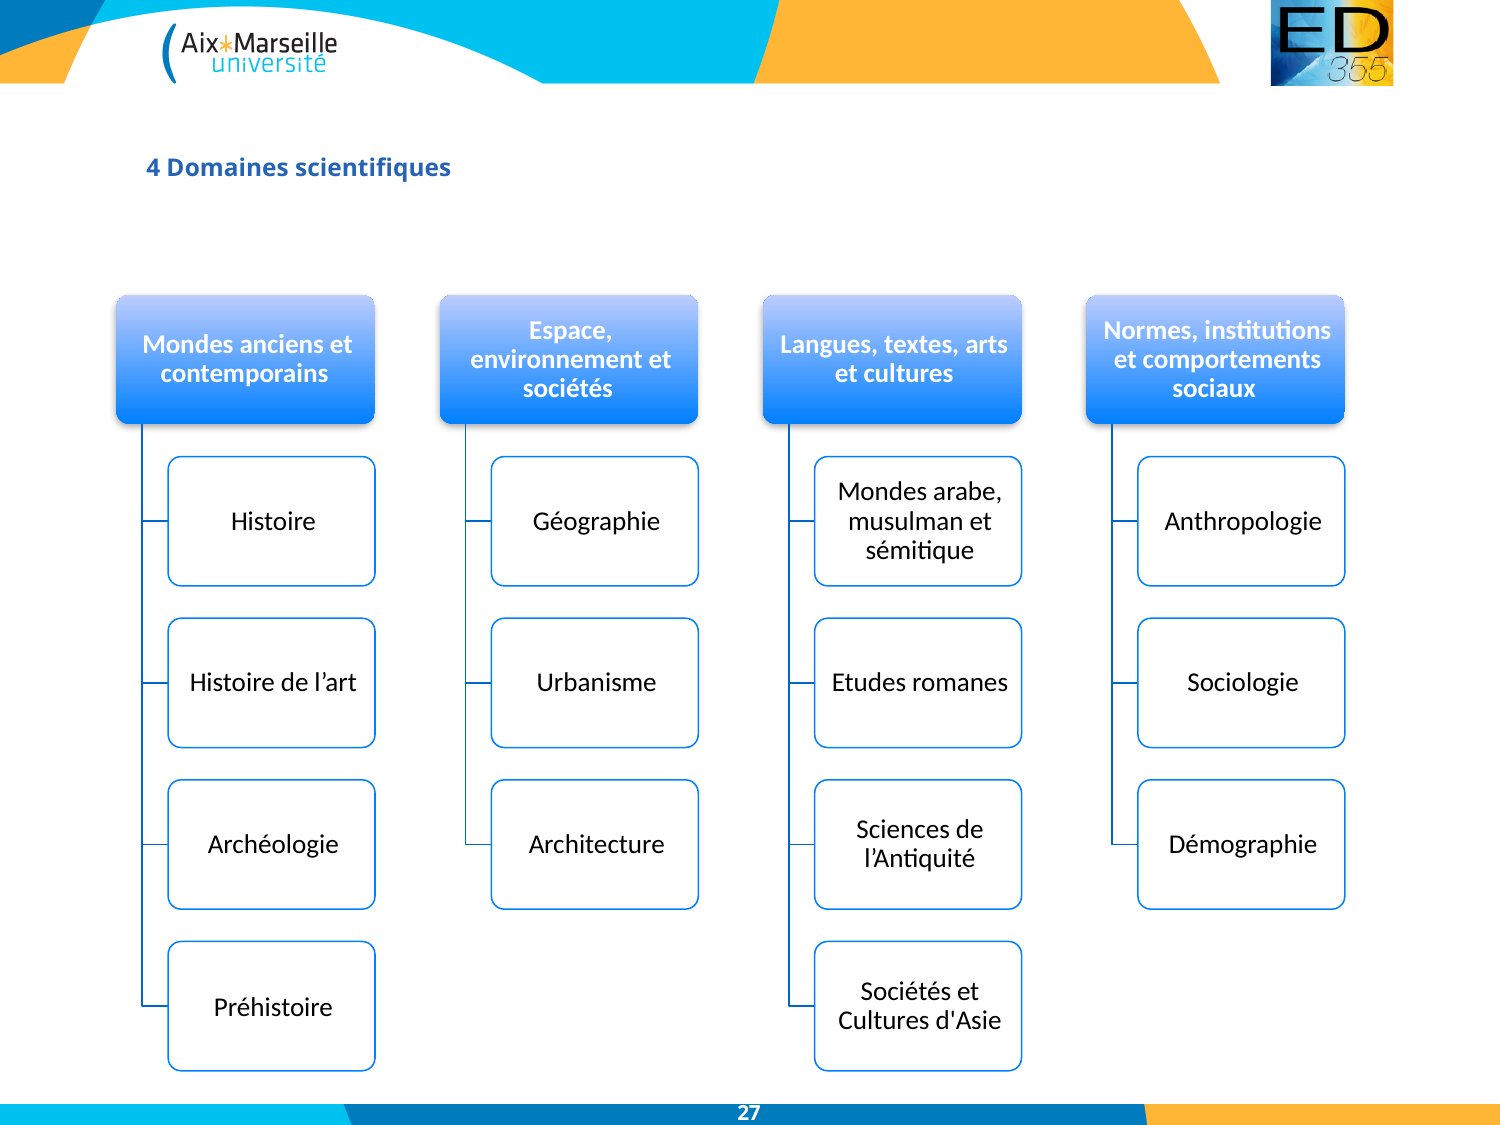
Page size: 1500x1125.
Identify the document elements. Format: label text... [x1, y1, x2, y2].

slide_number 27 [353, 1102, 1145, 1125]
title 4 Domaines scientifiques [131, 144, 1369, 266]
picture [0, 0, 1500, 1125]
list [111, 294, 1350, 1071]
